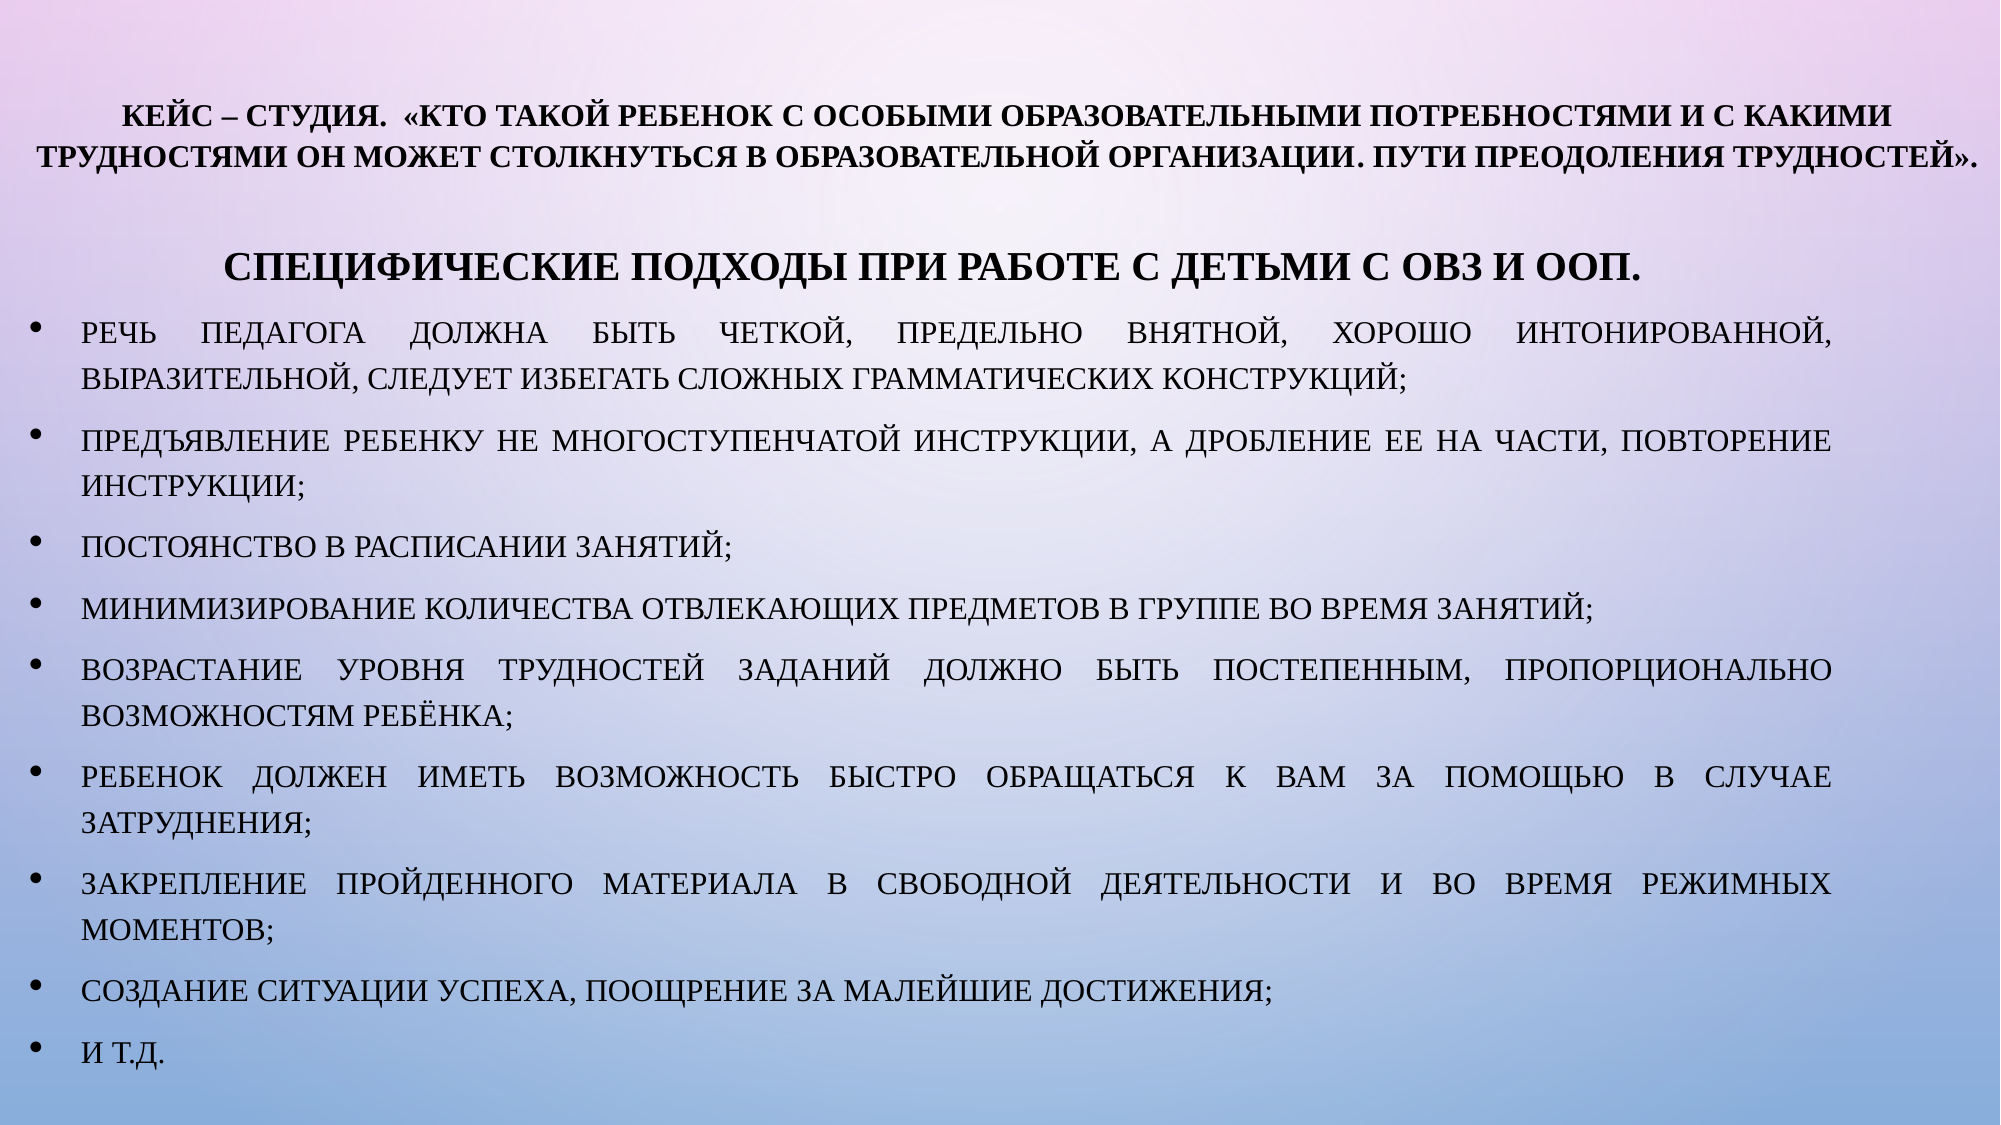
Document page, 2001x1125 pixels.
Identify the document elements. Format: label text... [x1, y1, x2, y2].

list Специфические подходы при работе с детьми с ОВЗ и ООП. речь педагога должна быть четкой, предельно внятной, хорошо интонированной, выразительной, следует избегать сложных грамматических конструкций; предъявление ребенку не многоступенчатой инструкции, а дробление ее на части, повторение инструкции; постоянство в расписании занятий; минимизирование количества отвлекающих предметов в группе во время занятий; возрастание уровня трудностей заданий должно быть постепенным, пропорционально возможностям ребёнка; ребенок должен иметь возможность быстро обращаться к вам за помощью в случае затруднения; закрепление пройденного материала в свободной деятельности и во время режимных моментов; создание ситуации успеха, поощрение за малейшие достижения; и т.д. [15, 222, 1851, 1084]
title Кейс – студия. «Кто такой ребенок с особыми образовательными потребностями и с какими трудностями он может столкнуться в образовательной организации. Пути преодоления трудностей». [15, 0, 2000, 223]
